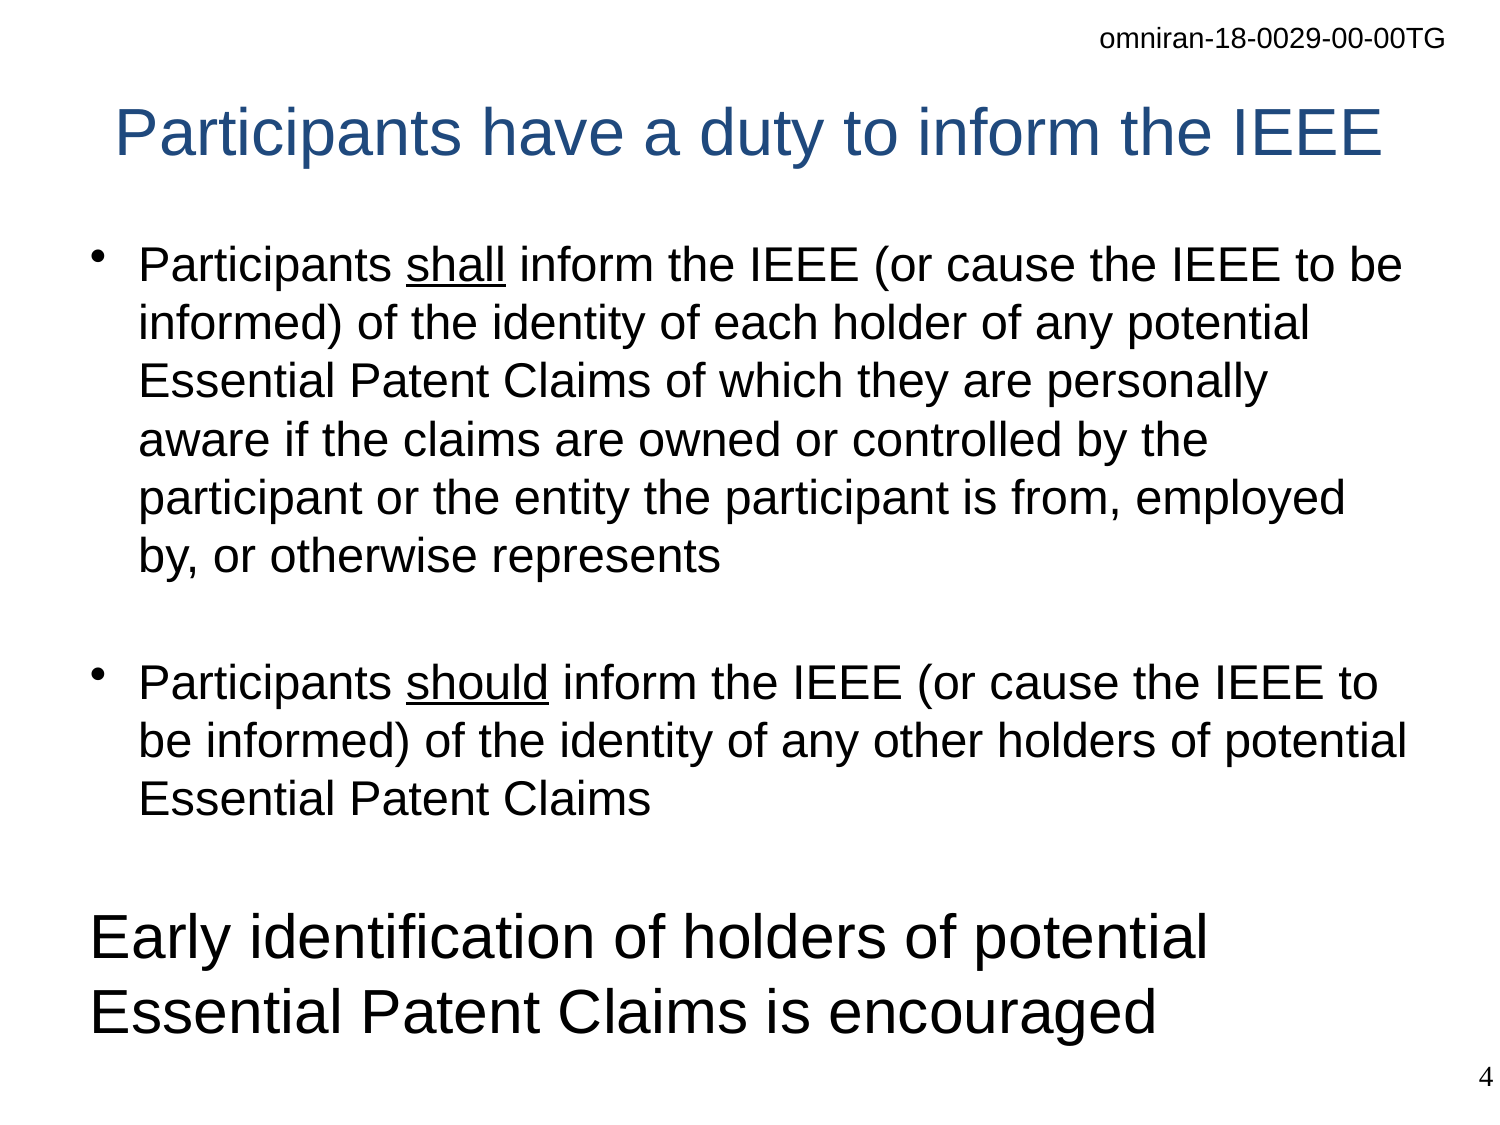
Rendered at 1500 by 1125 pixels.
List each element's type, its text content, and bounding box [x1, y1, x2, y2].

title Participants have a duty to inform the IEEE [75, 45, 1425, 213]
list Participants shall inform the IEEE (or cause the IEEE to be informed) of the identity of each holder of any potential Essential Patent Claims of which they are personally aware if the claims are owned or controlled by the participant or the entity the participant is from, employed by, or otherwise represents Participants should inform the IEEE (or cause the IEEE to be informed) of the identity of any other holders of potential Essential Patent Claims Early identification of holders of potential Essential Patent Claims is encouraged [75, 224, 1425, 1063]
